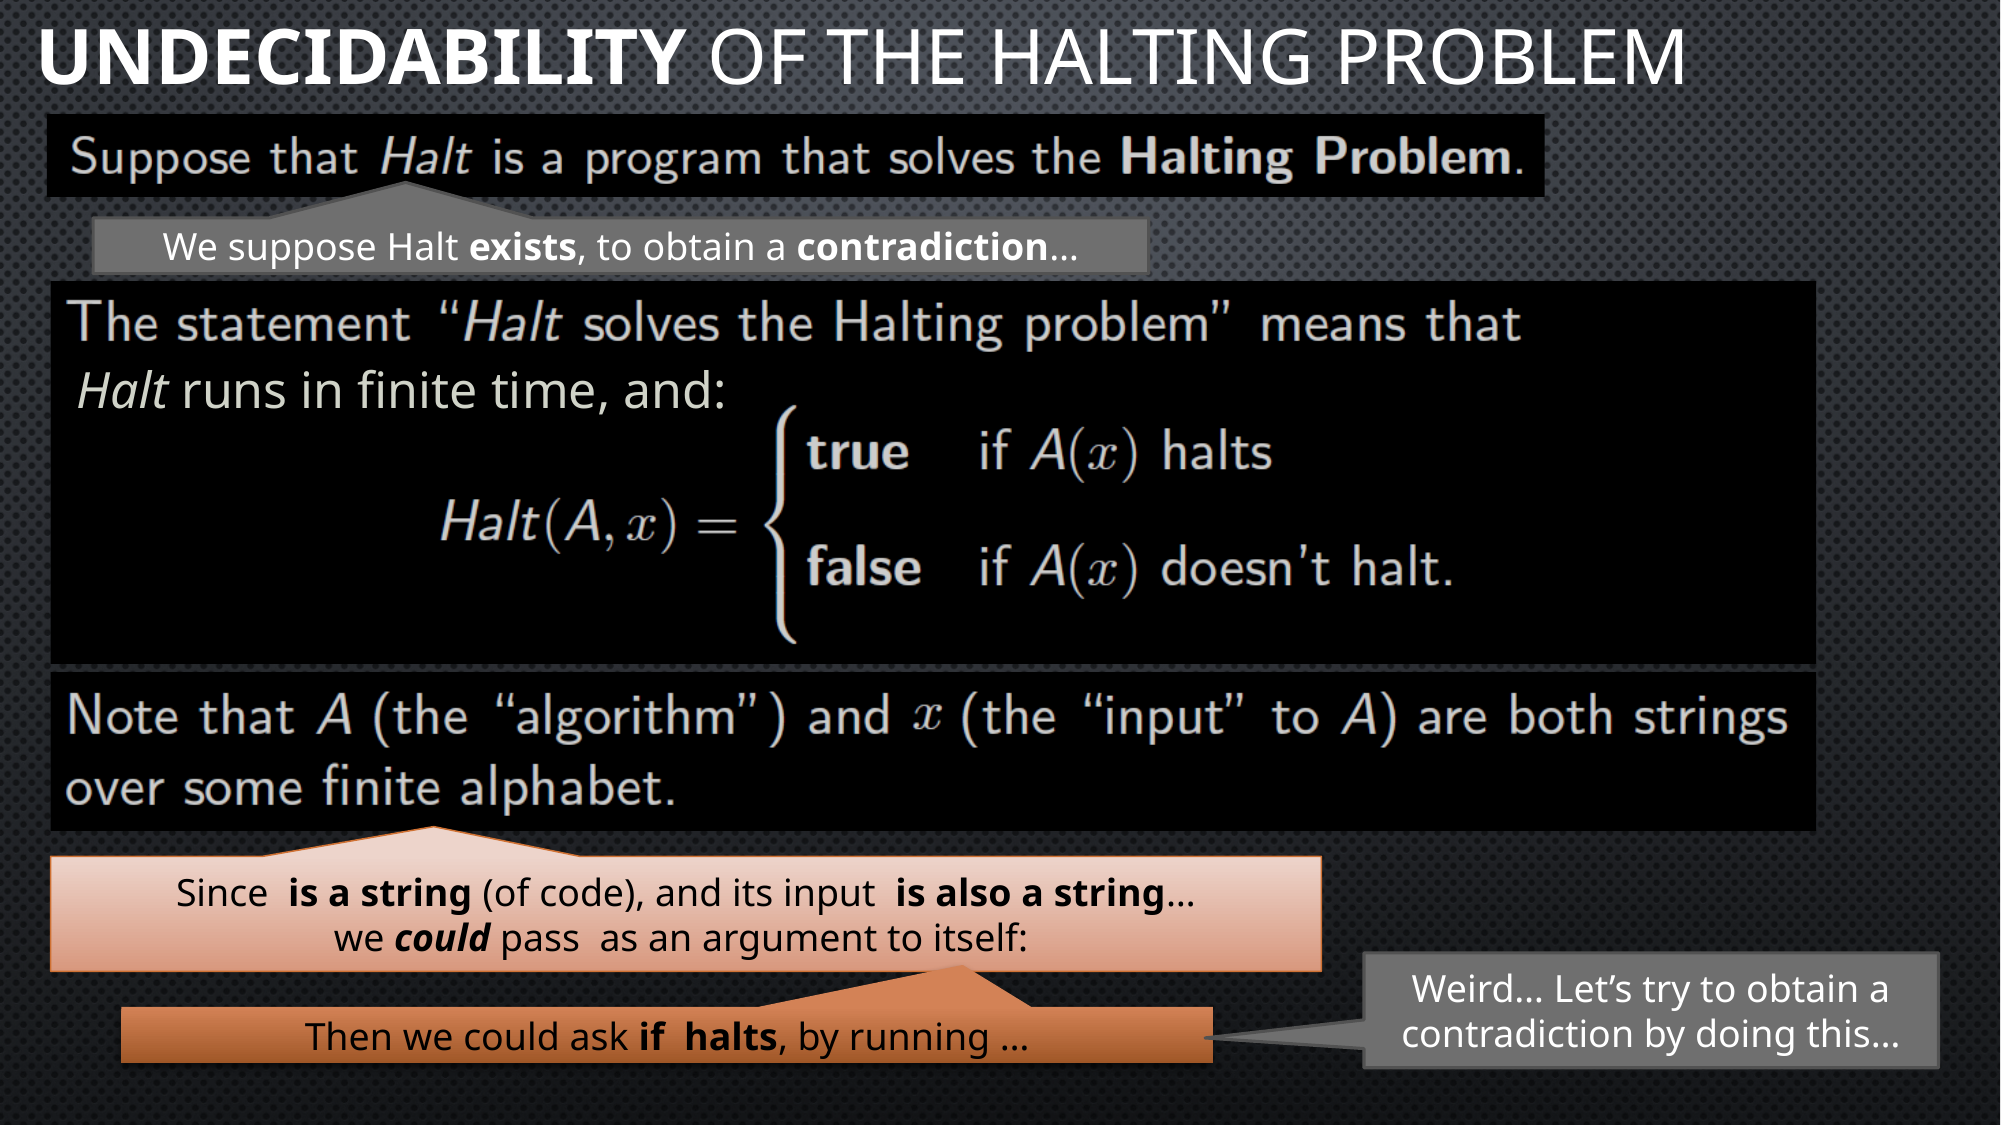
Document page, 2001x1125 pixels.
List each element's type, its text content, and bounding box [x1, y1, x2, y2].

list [46, 114, 1545, 197]
slide_number 8 [1724, 1026, 1816, 1087]
text_box Weird… Let’s try to obtain a contradiction by doing this… [1203, 951, 1941, 1070]
picture [50, 671, 1817, 831]
picture [50, 281, 1817, 665]
text_box We suppose Halt exists, to obtain a contradiction… [91, 197, 1151, 276]
title Undecidability of the Halting Problem [20, 0, 1813, 109]
